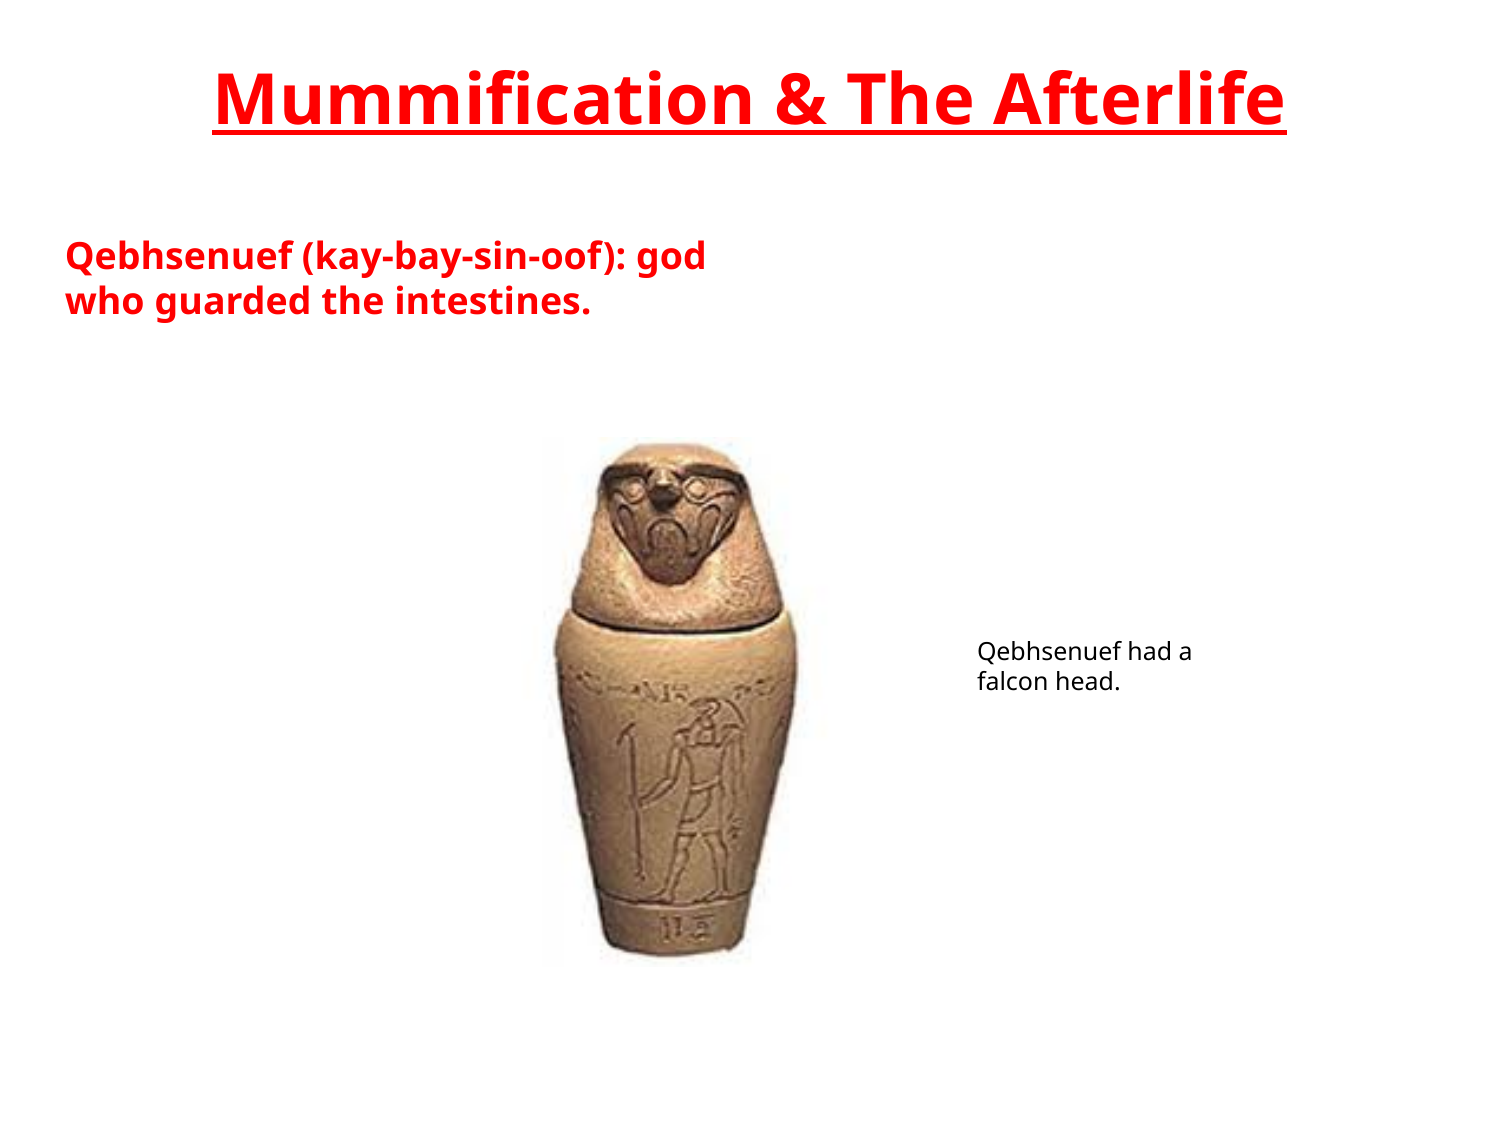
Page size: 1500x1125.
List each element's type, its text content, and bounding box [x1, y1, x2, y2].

title Mummification & The Afterlife [75, 45, 1425, 233]
text_box Qebhsenuef had a falcon head. [962, 627, 1280, 703]
picture [412, 437, 943, 968]
text_box Qebhsenuef (kay-bay-sin-oof): god who guarded the intestines. [49, 224, 800, 330]
